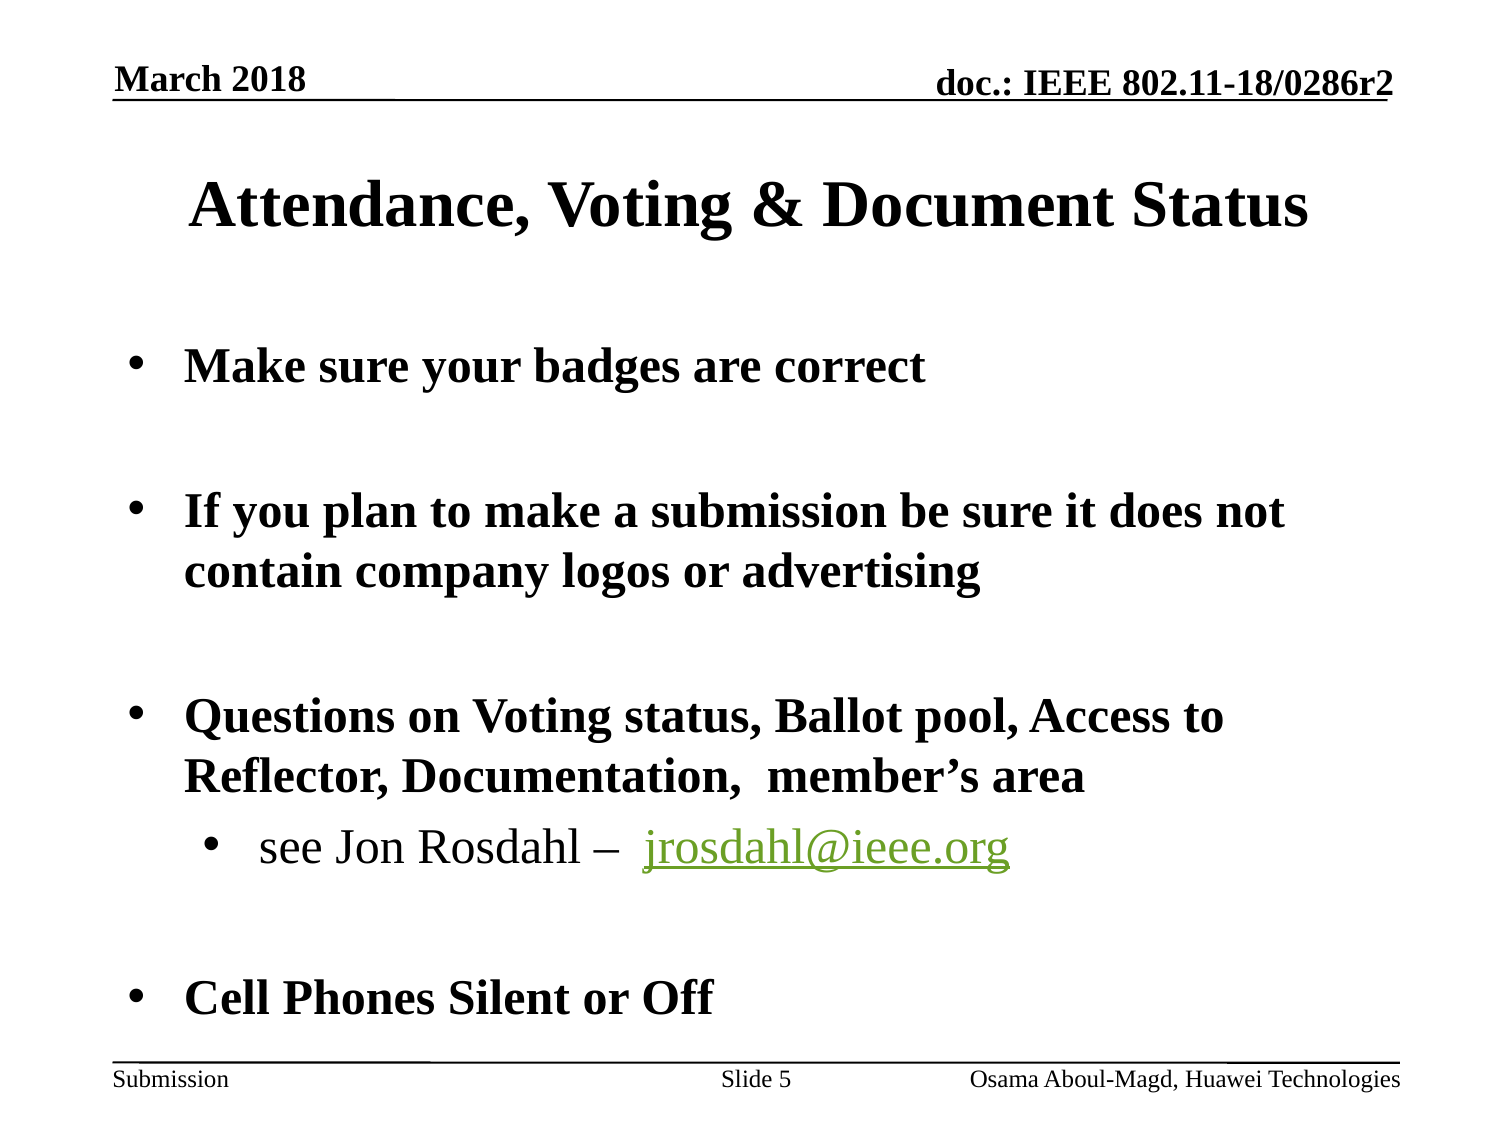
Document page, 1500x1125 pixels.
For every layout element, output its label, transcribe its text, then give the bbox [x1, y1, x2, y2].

slide_number Slide 5 [712, 1061, 800, 1123]
footer Osama Aboul-Magd, Huawei Technologies [878, 1061, 1402, 1093]
title Attendance, Voting & Document Status [112, 112, 1388, 288]
list Make sure your badges are correct If you plan to make a submission be sure it does not contain company logos or advertising Questions on Voting status, Ballot pool, Access to Reflector, Documentation, member’s area see Jon Rosdahl – jrosdahl@ieee.org Cell Phones Silent or Off [112, 324, 1388, 1000]
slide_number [114, 54, 423, 100]
